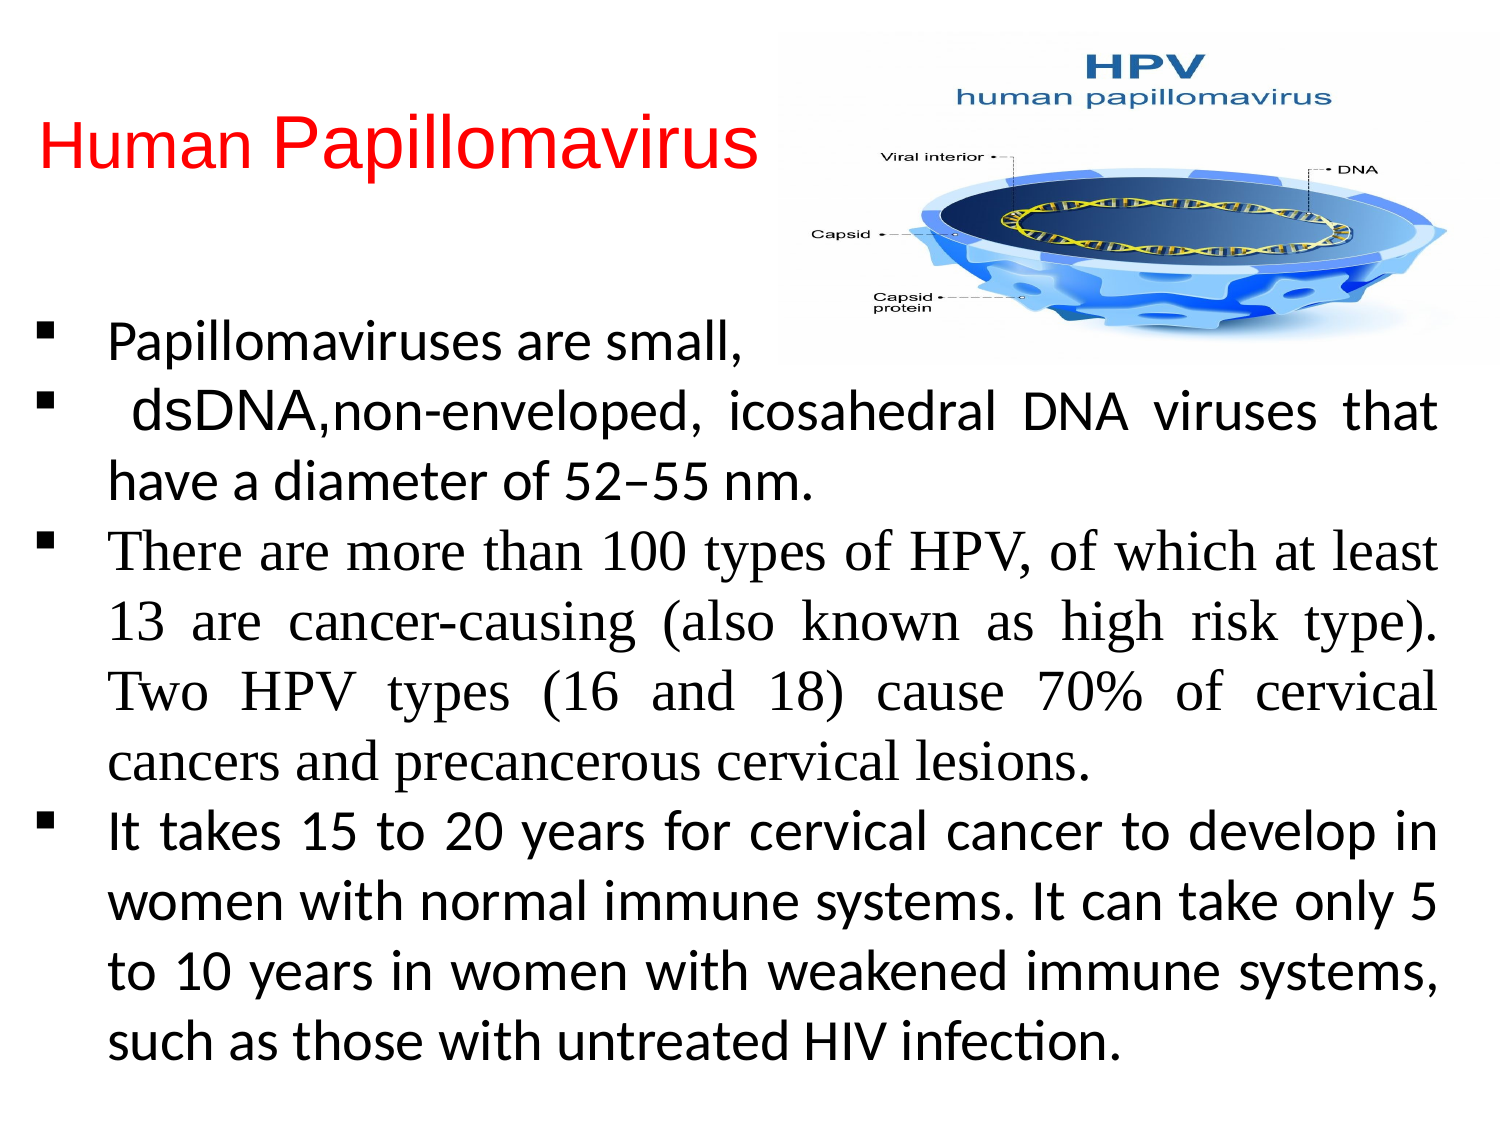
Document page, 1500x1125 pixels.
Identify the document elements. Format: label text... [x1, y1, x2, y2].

picture [778, 31, 1500, 365]
text_box Human Papillomavirus [23, 85, 773, 191]
text_box Papillomaviruses are small, dsDNA,non-enveloped, icosahedral DNA viruses that have a diameter of 52–55 nm. There are more than 100 types of HPV, of which at least 13 are cancer-causing (also known as high risk type). Two HPV types (16 and 18) cause 70% of cervical cancers and precancerous cervical lesions. It takes 15 to 20 years for cervical cancer to develop in women with normal immune systems. It can take only 5 to 10 years in women with weakened immune systems, such as those with untreated HIV infection. [17, 224, 1455, 1125]
